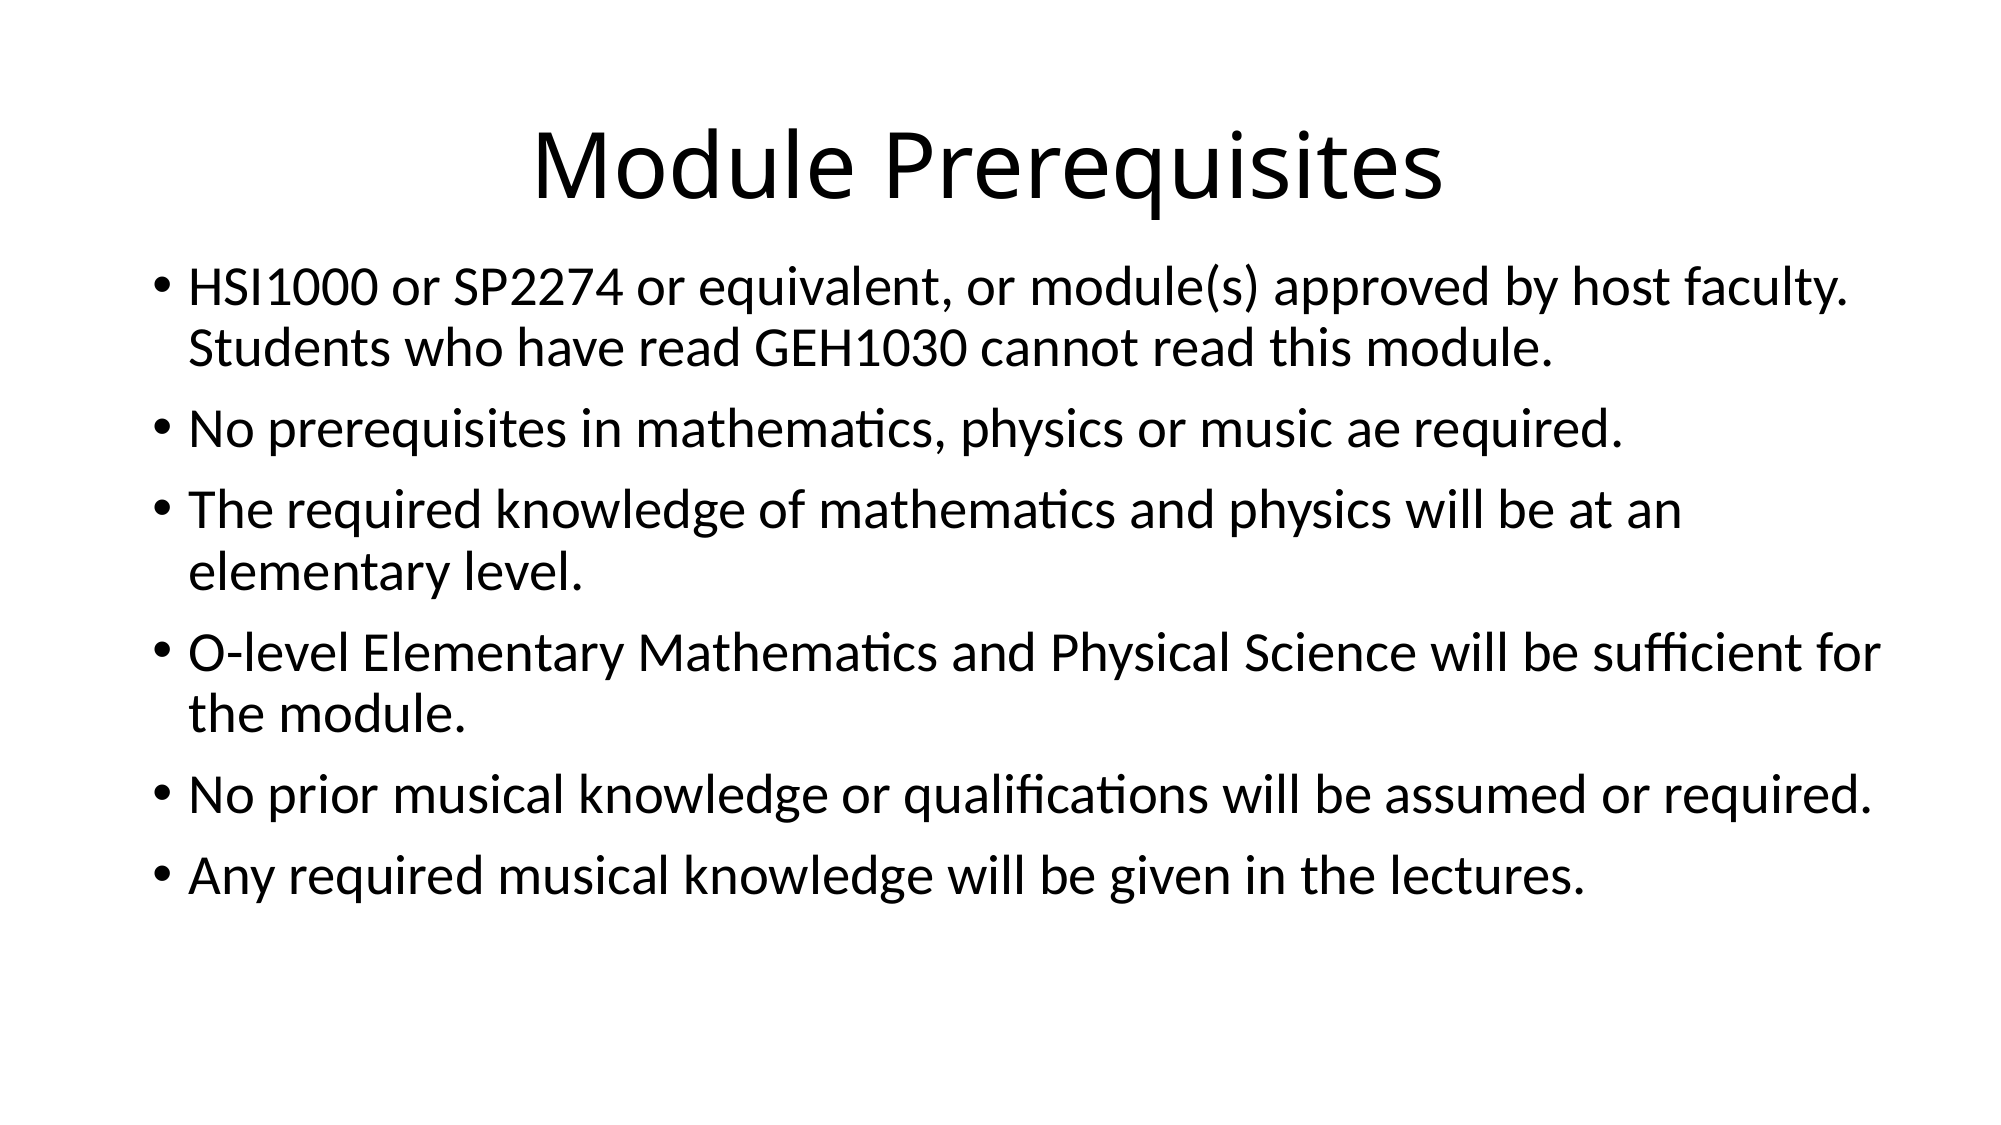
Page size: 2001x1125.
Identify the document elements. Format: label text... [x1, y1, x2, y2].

title Module Prerequisites [137, 59, 1863, 249]
list HSI1000 or SP2274 or equivalent, or module(s) approved by host faculty. Students who have read GEH1030 cannot read this module. No prerequisites in mathematics, physics or music ae required. The required knowledge of mathematics and physics will be at an elementary level. O-level Elementary Mathematics and Physical Science will be sufficient for the module. No prior musical knowledge or qualifications will be assumed or required. Any required musical knowledge will be given in the lectures. [137, 249, 1907, 964]
